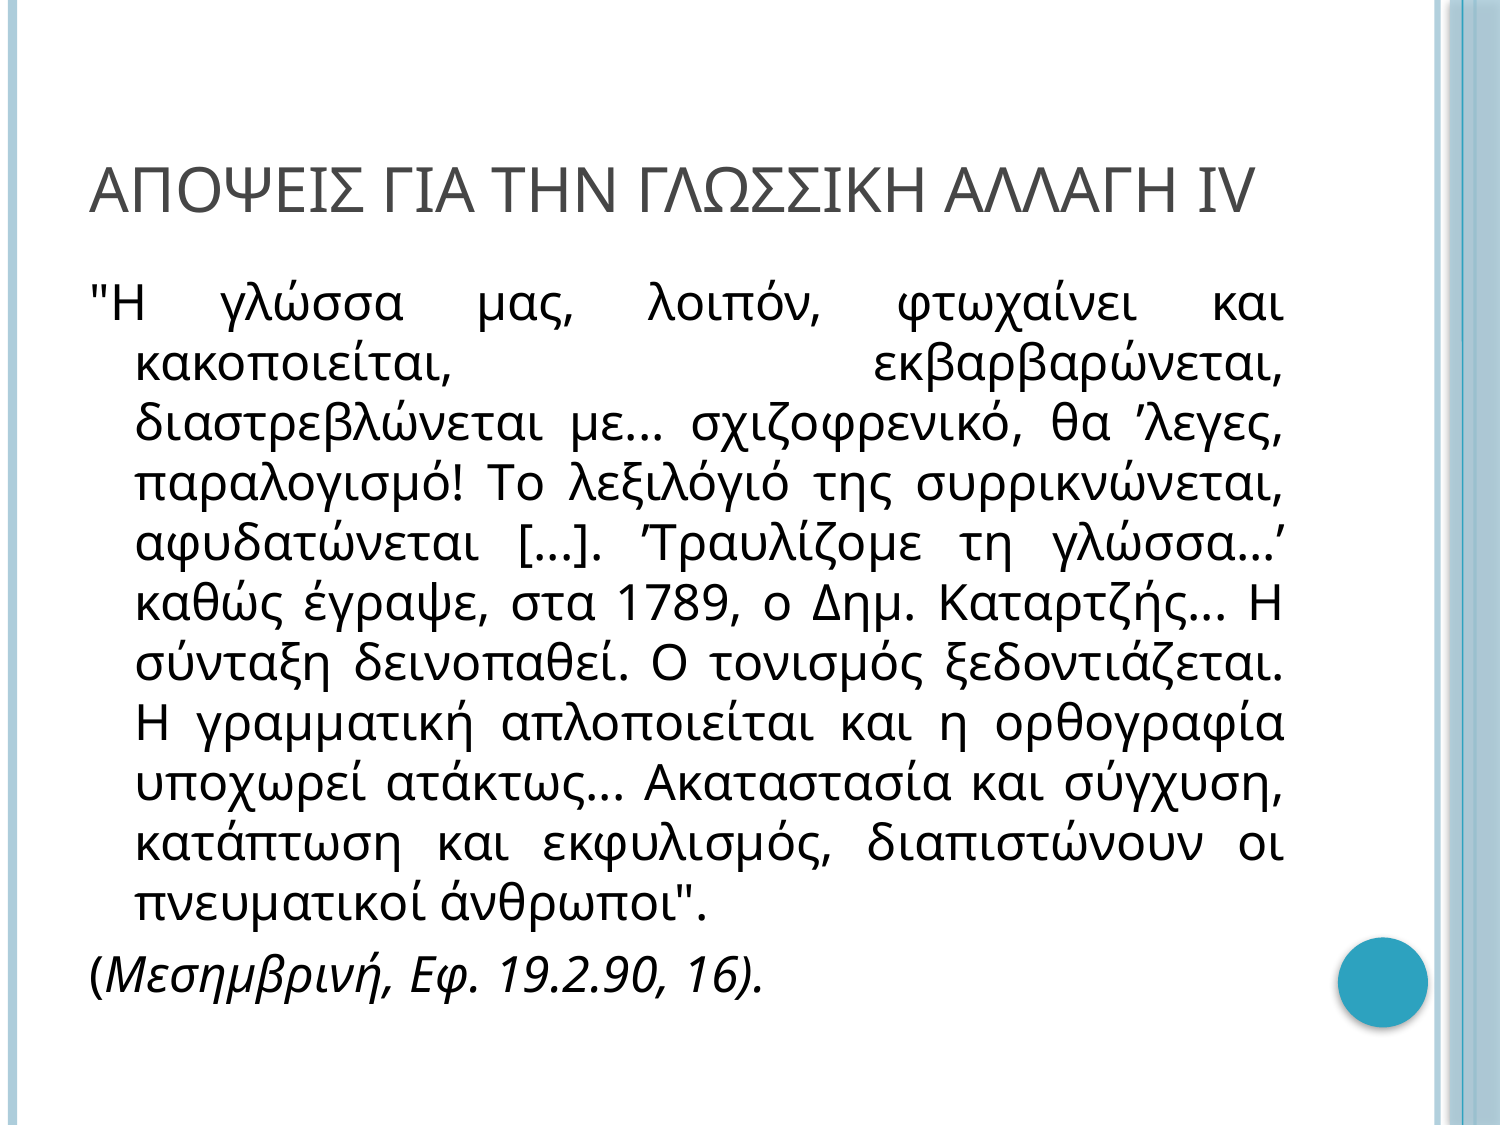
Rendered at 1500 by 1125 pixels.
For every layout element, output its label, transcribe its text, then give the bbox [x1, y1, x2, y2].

title Αποψεισ για την γλωσσικη αλλαγη IV [75, 45, 1300, 233]
list "H γλώσσα µας, λοιπόν, φτωχαίνει και κακοποιείται, εκβαρβαρώνεται, διαστρεβλώνεται µε... σχιζοφρενικό, θα ’λεγες, παραλογισµό! Tο λεξιλόγιό της συρρικνώνεται, αφυδατώνεται [...]. ’Tραυλίζοµε τη γλώσσα...’ καθώς έγραψε, στα 1789, ο Δηµ. Kαταρτζής... H σύνταξη δεινοπαθεί. O τονισµός ξεδοντιάζεται. H γραµµατική απλοποιείται και η ορθογραφία υποχωρεί ατάκτως... Aκαταστασία και σύγχυση, κατάπτωση και εκφυλισµός, διαπιστώνουν οι πνευµατικοί άνθρωποι". (Mεσηµβρινή, Eφ. 19.2.90, 16). [75, 262, 1300, 1062]
